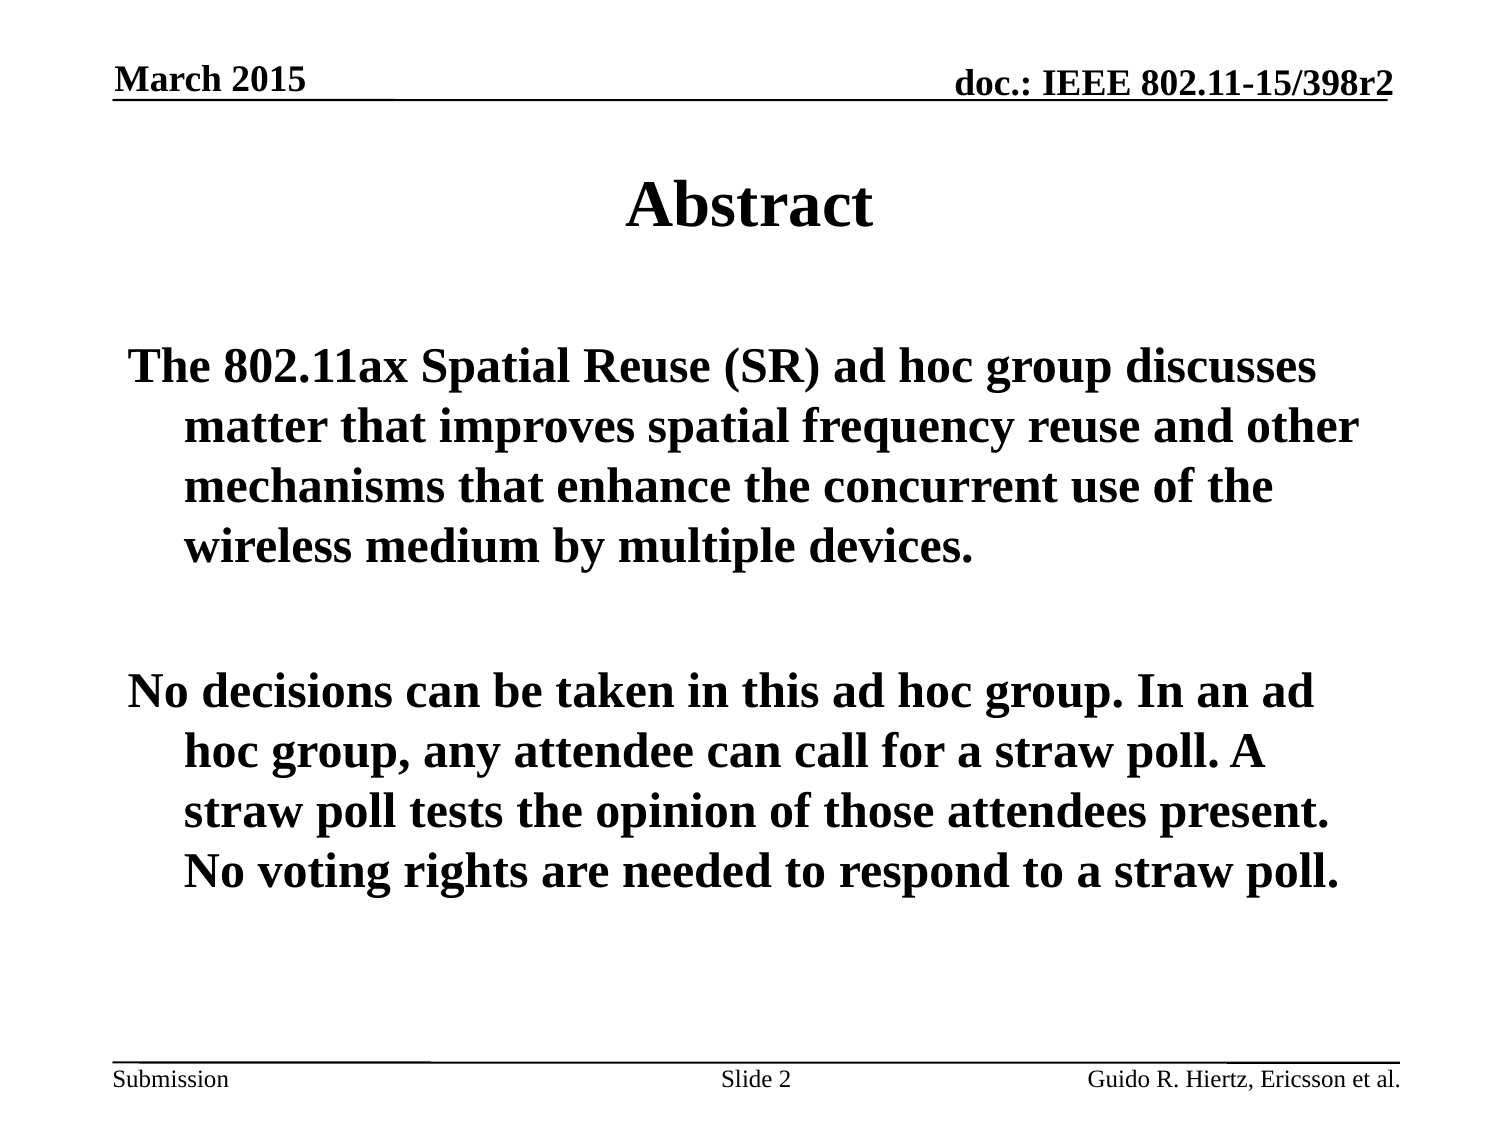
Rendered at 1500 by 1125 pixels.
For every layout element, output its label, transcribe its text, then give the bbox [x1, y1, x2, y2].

title Abstract [112, 112, 1388, 288]
slide_number Slide 2 [712, 1061, 800, 1123]
footer Guido R. Hiertz, Ericsson et al. [902, 1061, 1402, 1093]
list The 802.11ax Spatial Reuse (SR) ad hoc group discusses matter that improves spatial frequency reuse and other mechanisms that enhance the concurrent use of the wireless medium by multiple devices. No decisions can be taken in this ad hoc group. In an ad hoc group, any attendee can call for a straw poll. A straw poll tests the opinion of those attendees present. No voting rights are needed to respond to a straw poll. [112, 324, 1388, 1001]
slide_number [114, 54, 540, 100]
